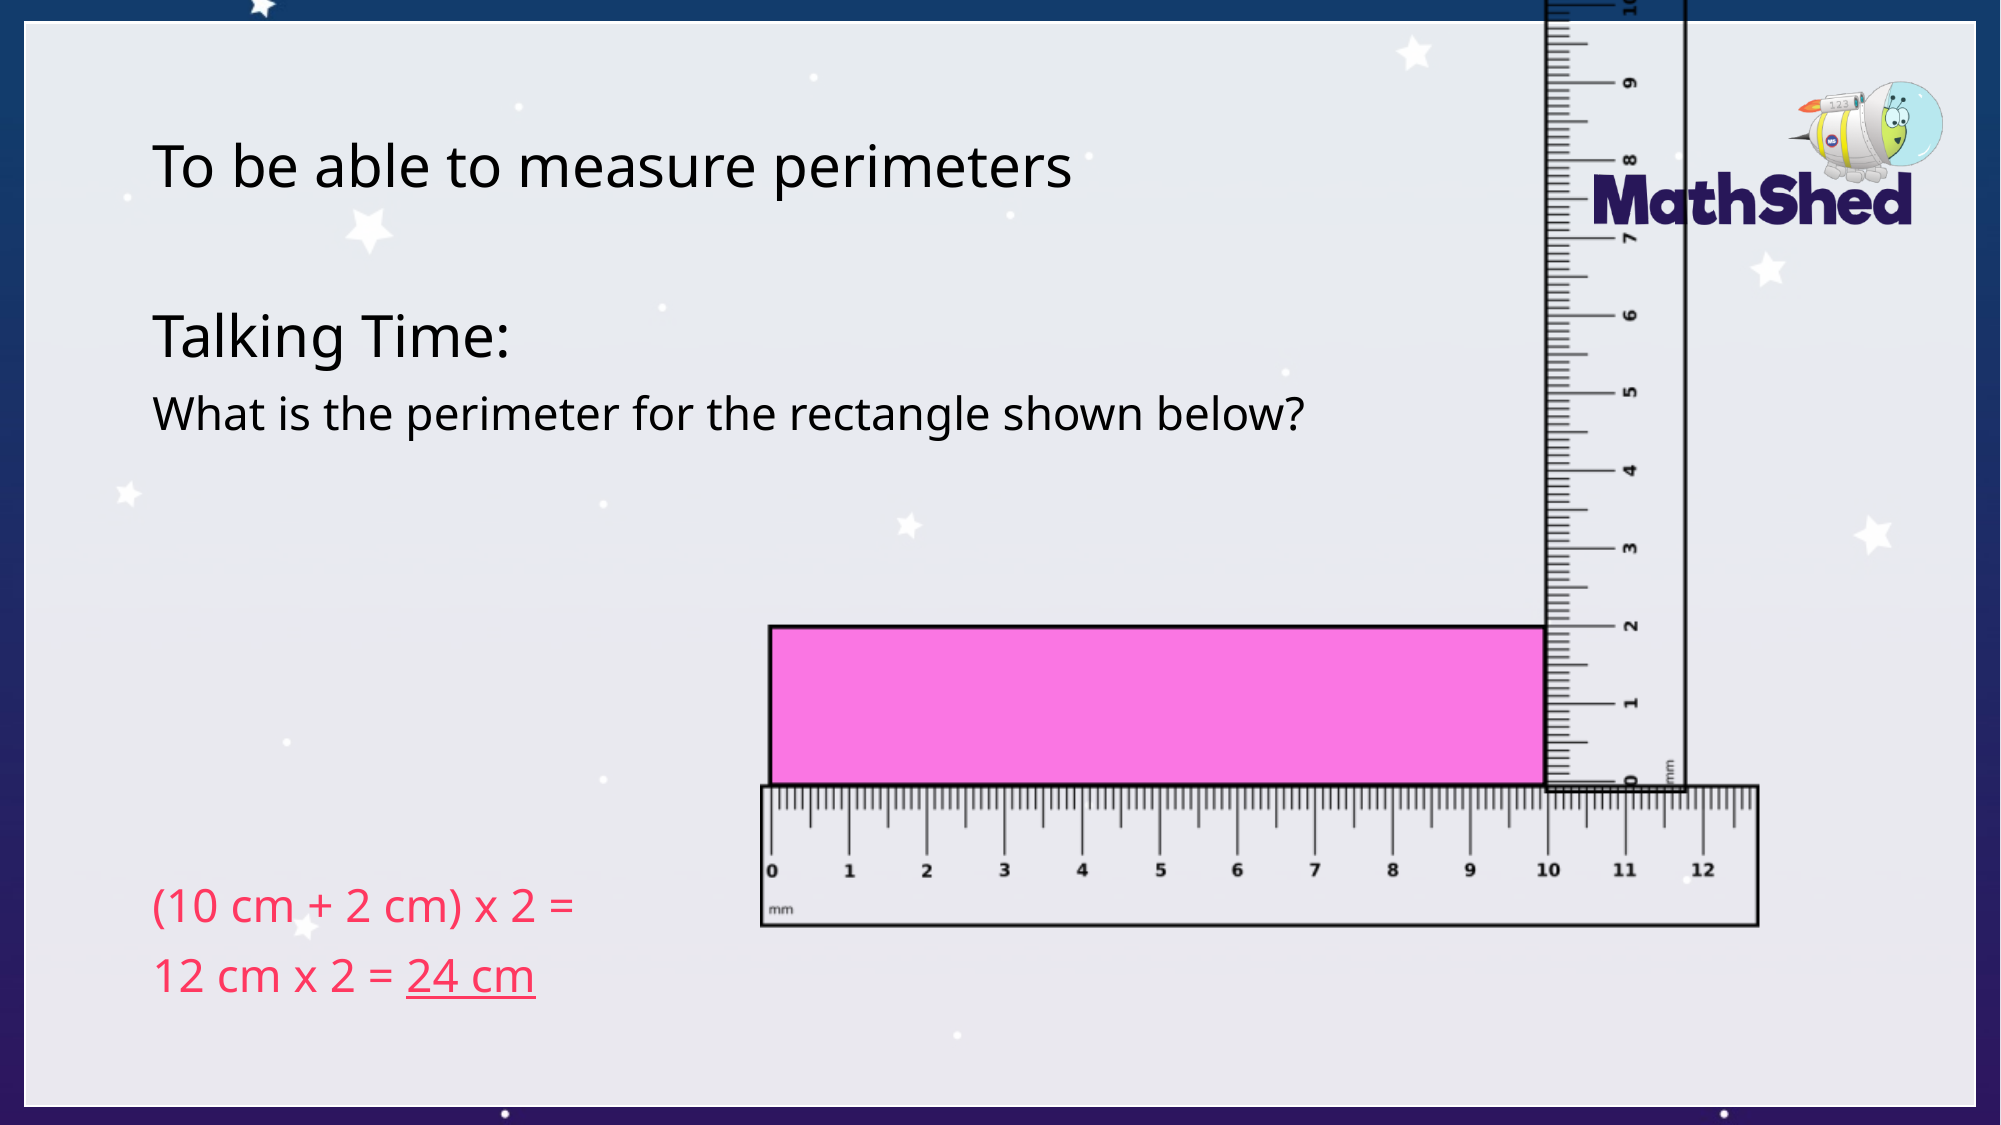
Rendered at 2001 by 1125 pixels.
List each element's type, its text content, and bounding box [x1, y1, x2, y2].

list Talking Time: What is the perimeter for the rectangle shown below? (10 cm + 2 cm) x 2 = 12 cm x 2 = 24 cm [137, 299, 760, 1014]
picture [0, 0, 2001, 1125]
title To be able to measure perimeters [137, 59, 760, 278]
